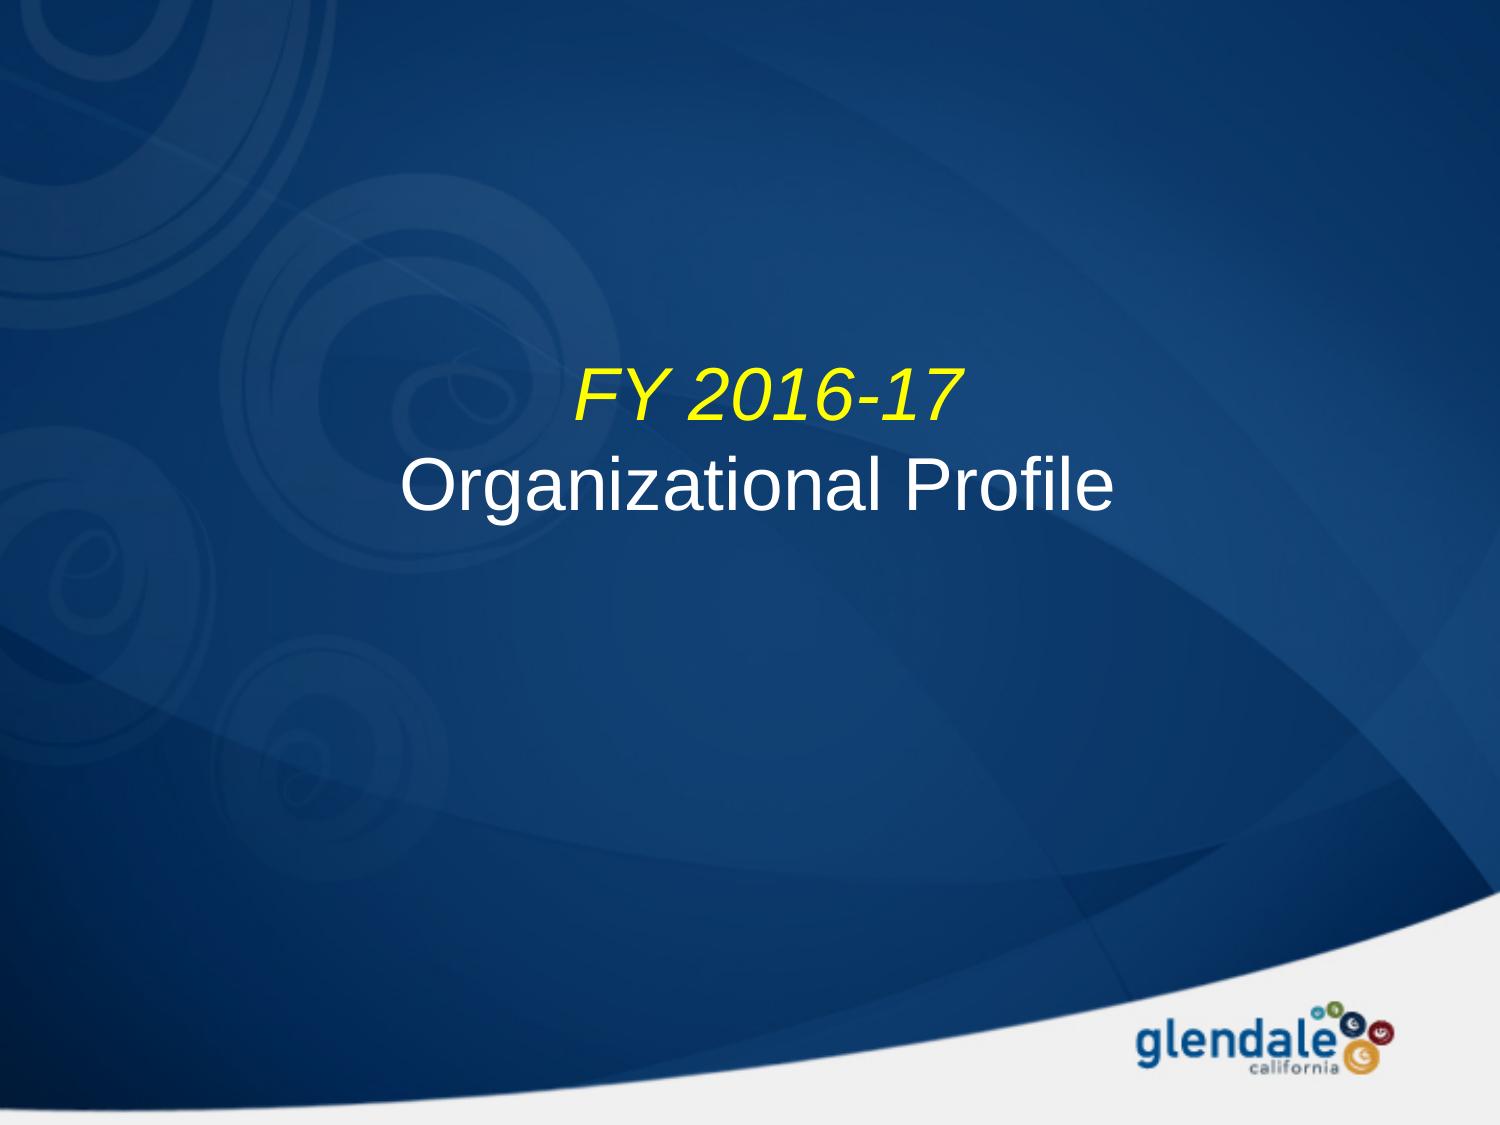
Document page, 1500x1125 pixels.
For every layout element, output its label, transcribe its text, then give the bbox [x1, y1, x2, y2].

picture [0, 0, 1500, 1125]
title FY 2016-17 Organizational Profile [37, 337, 1500, 613]
